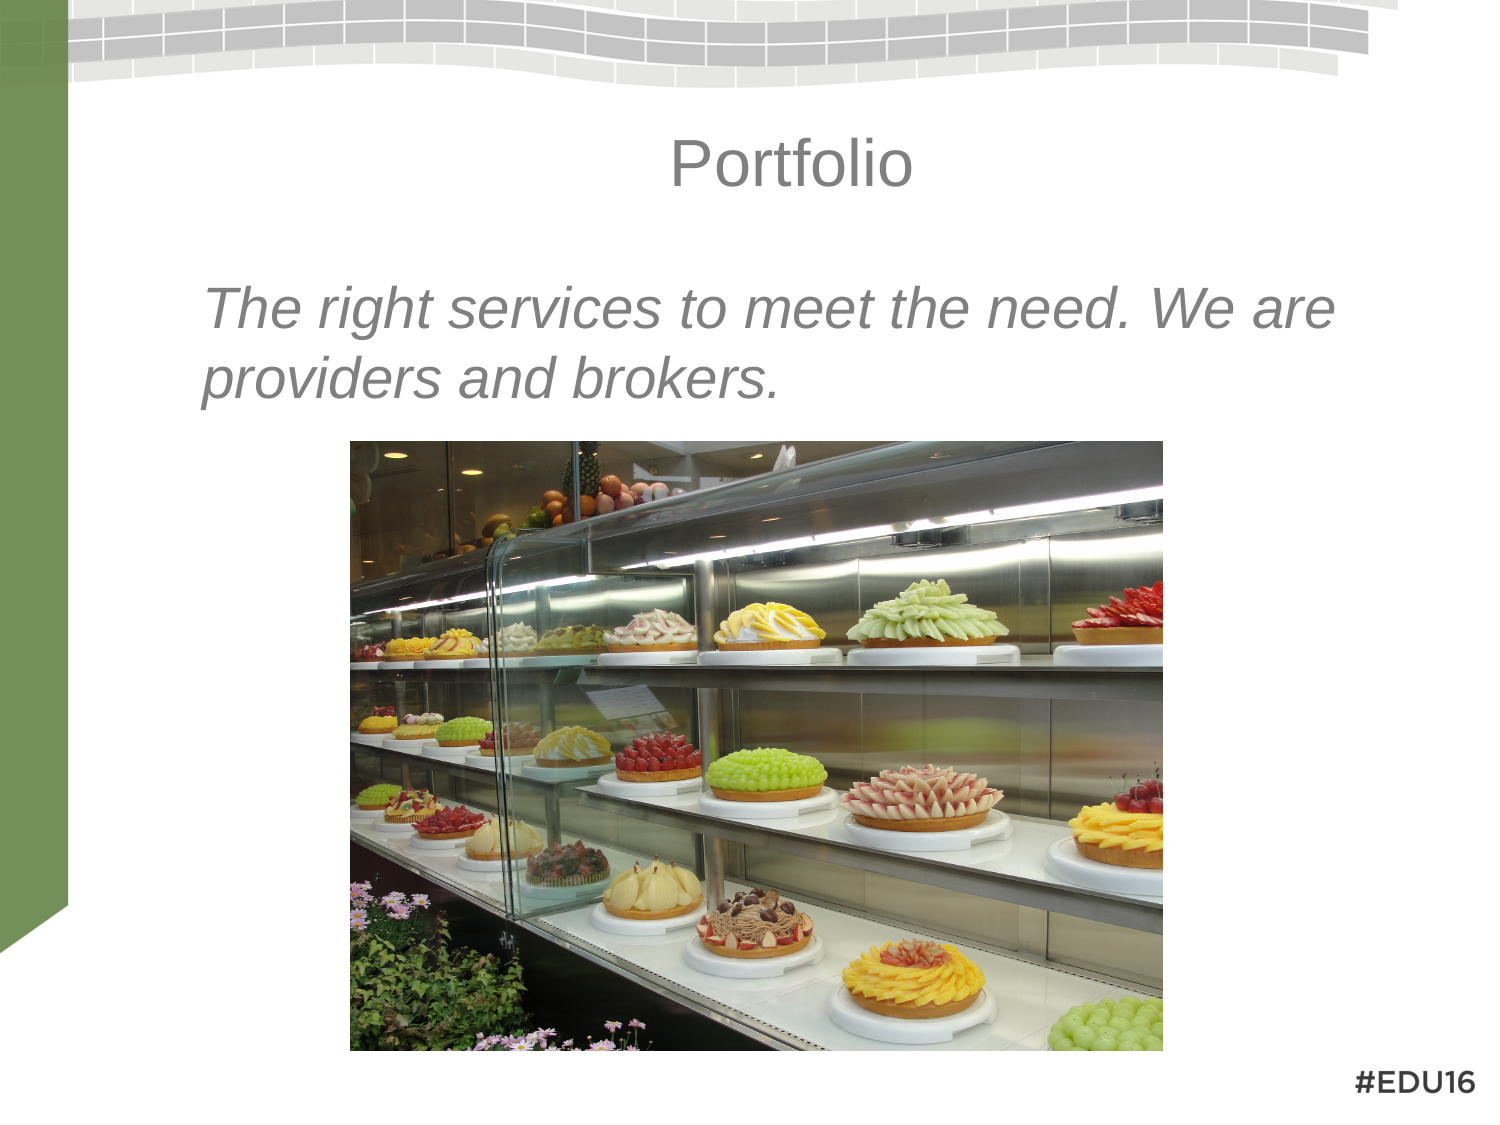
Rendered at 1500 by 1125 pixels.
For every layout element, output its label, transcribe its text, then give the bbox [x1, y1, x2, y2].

list The right services to meet the need. We are providers and brokers. [112, 262, 1463, 413]
picture [0, 0, 1500, 1125]
title Portfolio [117, 112, 1468, 233]
